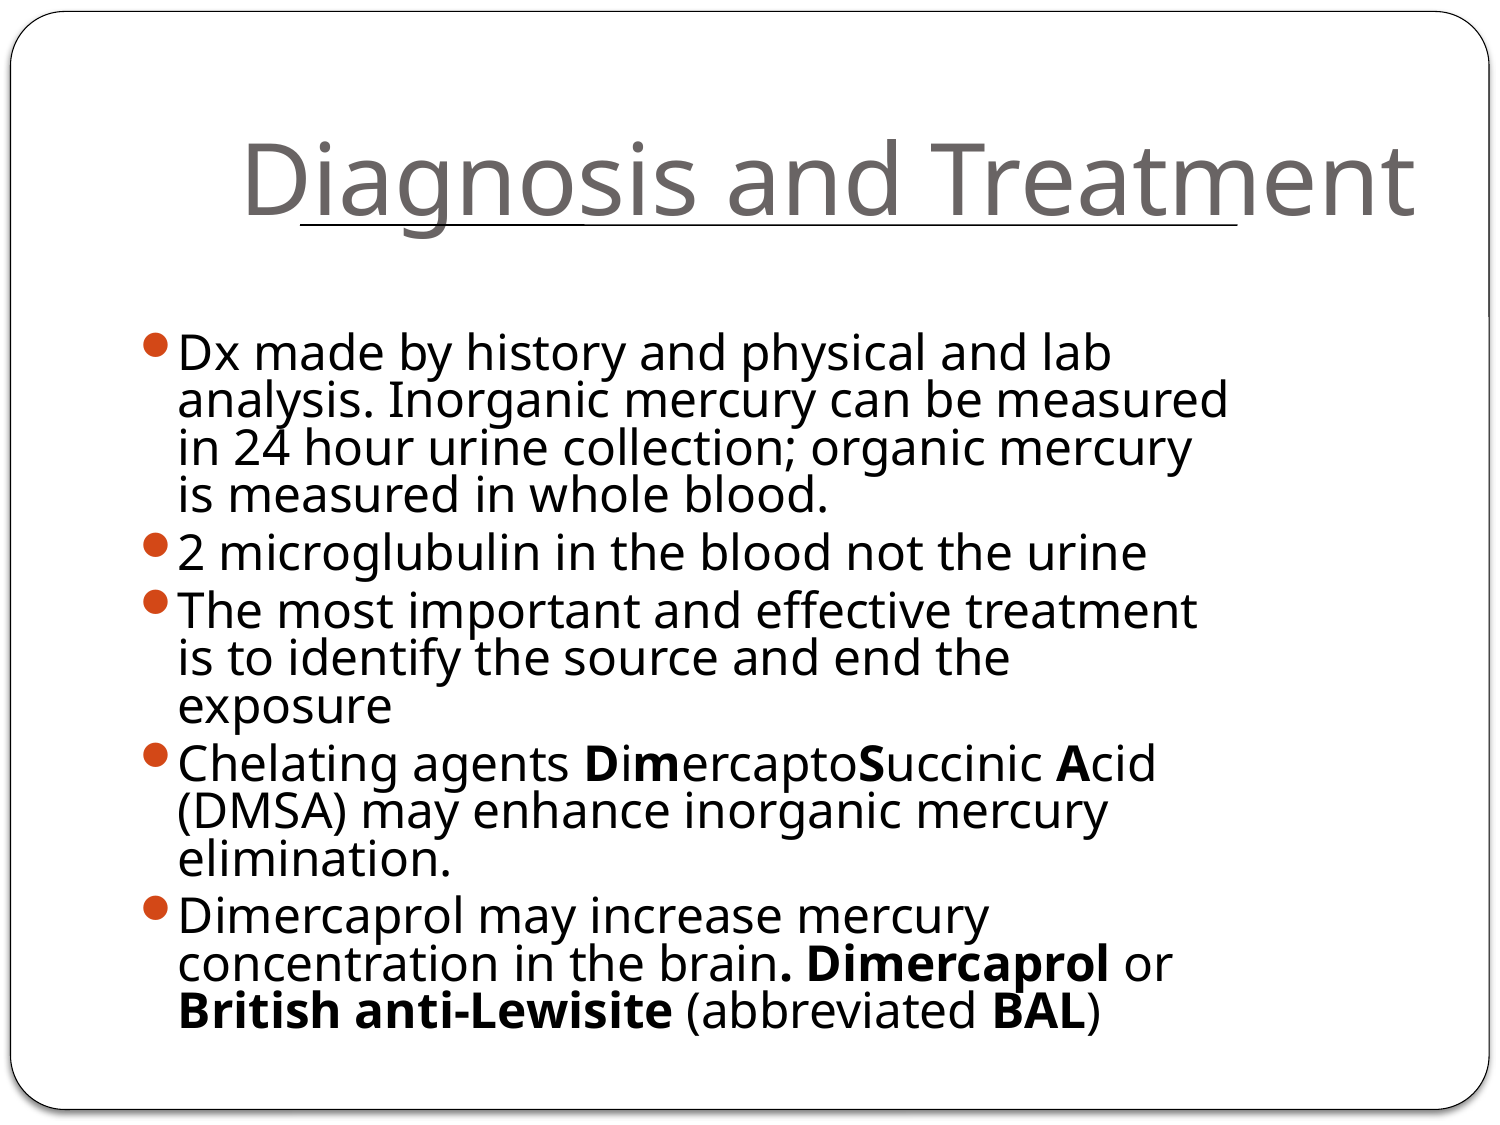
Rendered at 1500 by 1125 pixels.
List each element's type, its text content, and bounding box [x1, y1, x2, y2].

title Diagnosis and Treatment [225, 62, 1500, 250]
list Dx made by history and physical and lab analysis. Inorganic mercury can be measured in 24 hour urine collection; organic mercury is measured in whole blood. 2 microglubulin in the blood not the urine The most important and effective treatment is to identify the source and end the exposure Chelating agents DimercaptoSuccinic Acid (DMSA) may enhance inorganic mercury elimination. Dimercaprol may increase mercury concentration in the brain. Dimercaprol or British anti-Lewisite (abbreviated BAL) [125, 324, 1250, 1100]
